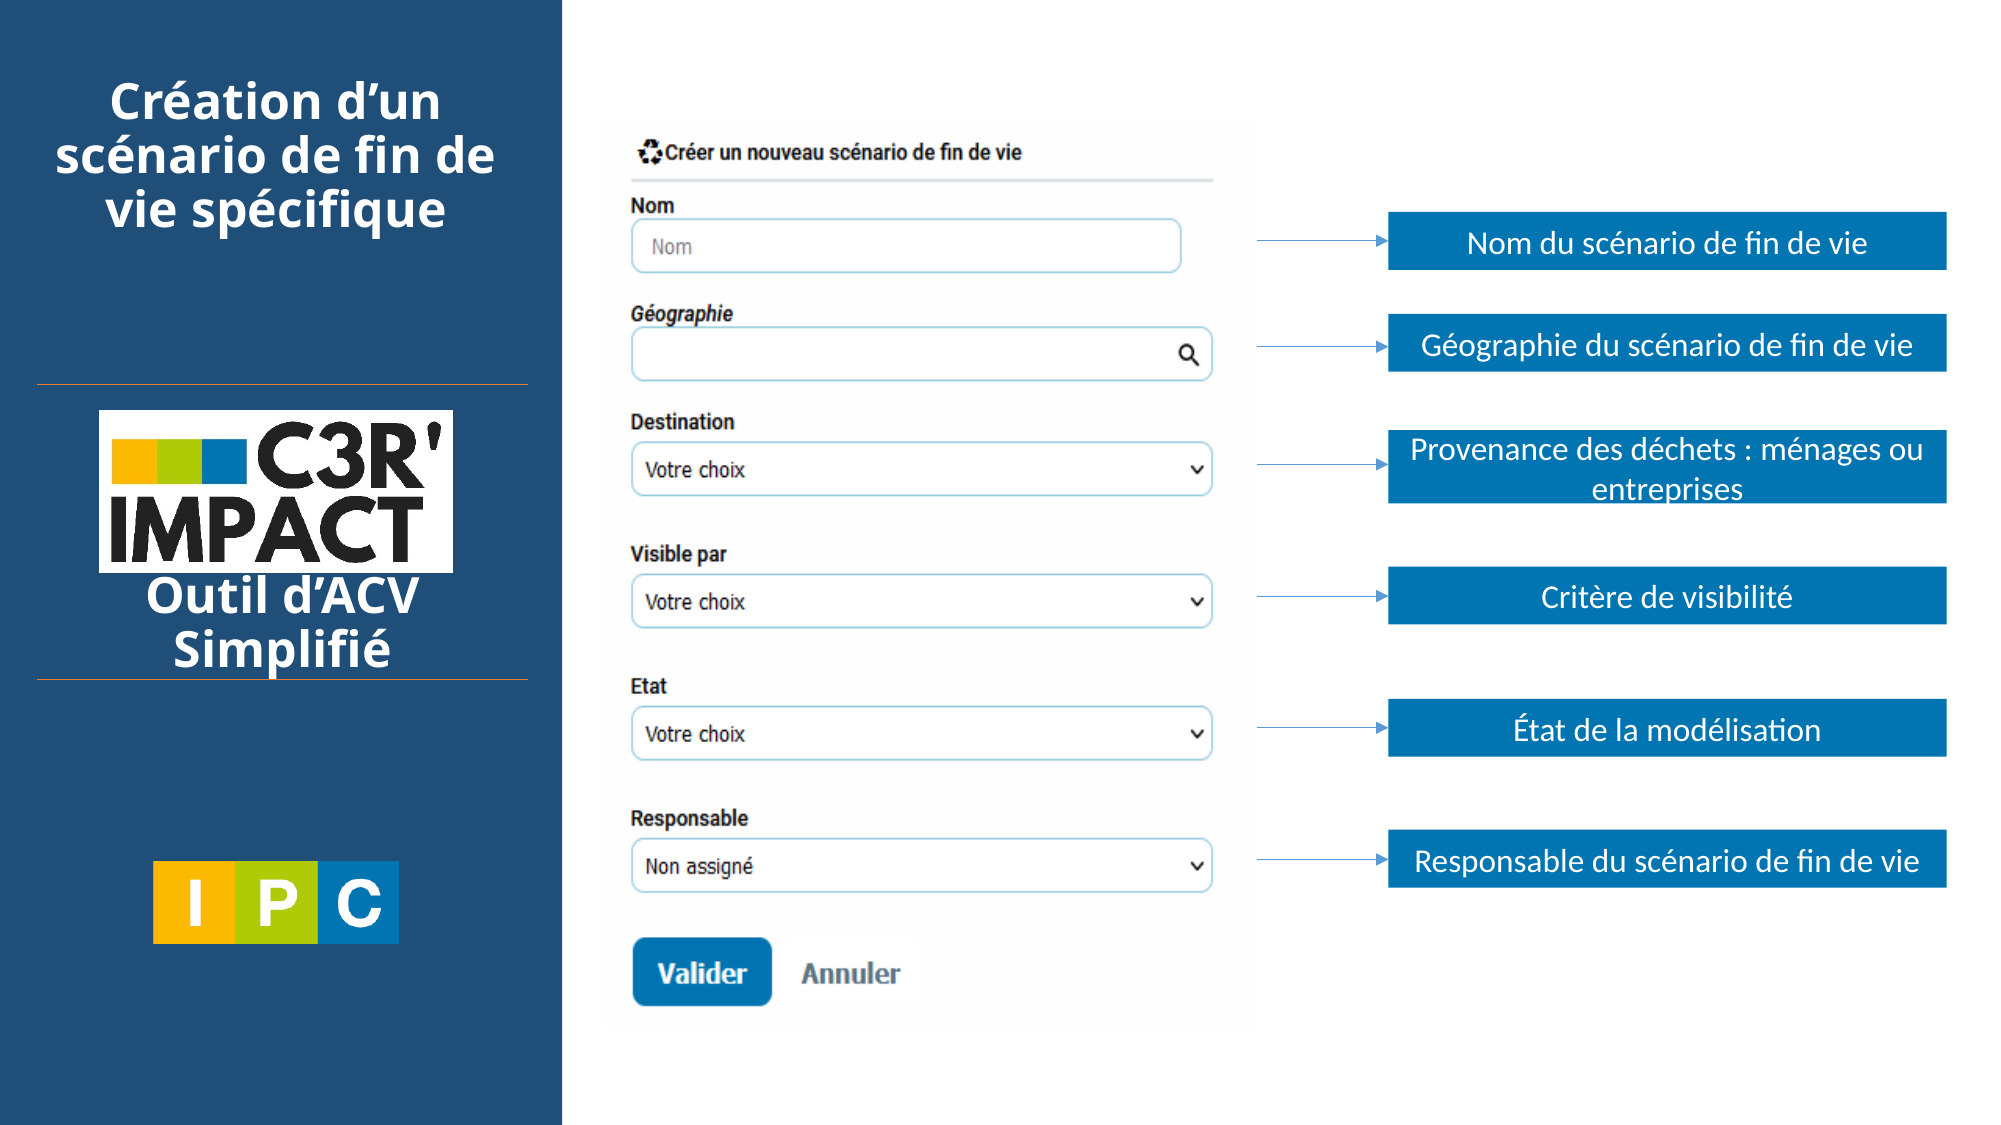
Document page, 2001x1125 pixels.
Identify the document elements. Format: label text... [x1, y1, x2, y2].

text_box Responsable du scénario de fin de vie [1387, 829, 1948, 889]
text_box État de la modélisation [1387, 698, 1948, 758]
text_box Géographie du scénario de fin de vie [1387, 313, 1948, 373]
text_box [0, 0, 563, 1125]
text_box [36, 384, 529, 680]
picture [99, 410, 453, 574]
text_box Critère de visibilité [1387, 566, 1948, 625]
text_box Provenance des déchets : ménages ou entreprises [1387, 429, 1948, 504]
picture [605, 119, 1257, 1027]
text_box Nom du scénario de fin de vie [1387, 211, 1948, 271]
picture [339, 879, 380, 927]
picture [153, 861, 317, 944]
